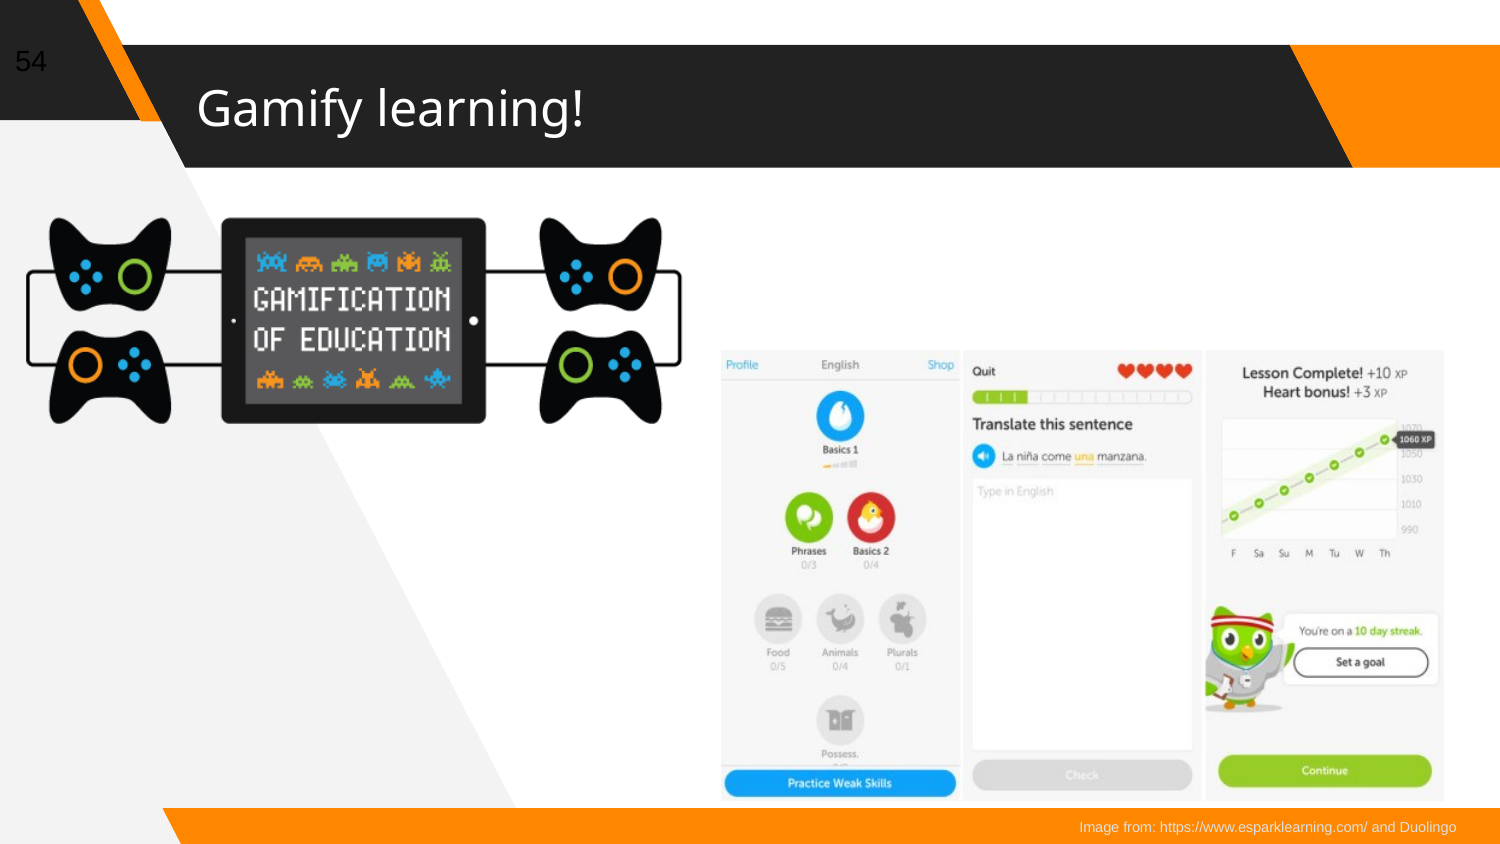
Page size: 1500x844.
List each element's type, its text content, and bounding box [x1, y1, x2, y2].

picture [721, 350, 1444, 802]
picture [5, 208, 712, 445]
title Gamify learning! [181, 45, 1285, 169]
text_box Image from: https://www.esparklearning.com/ and Duolingo [1064, 810, 1500, 844]
slide_number 54 [0, 0, 98, 121]
